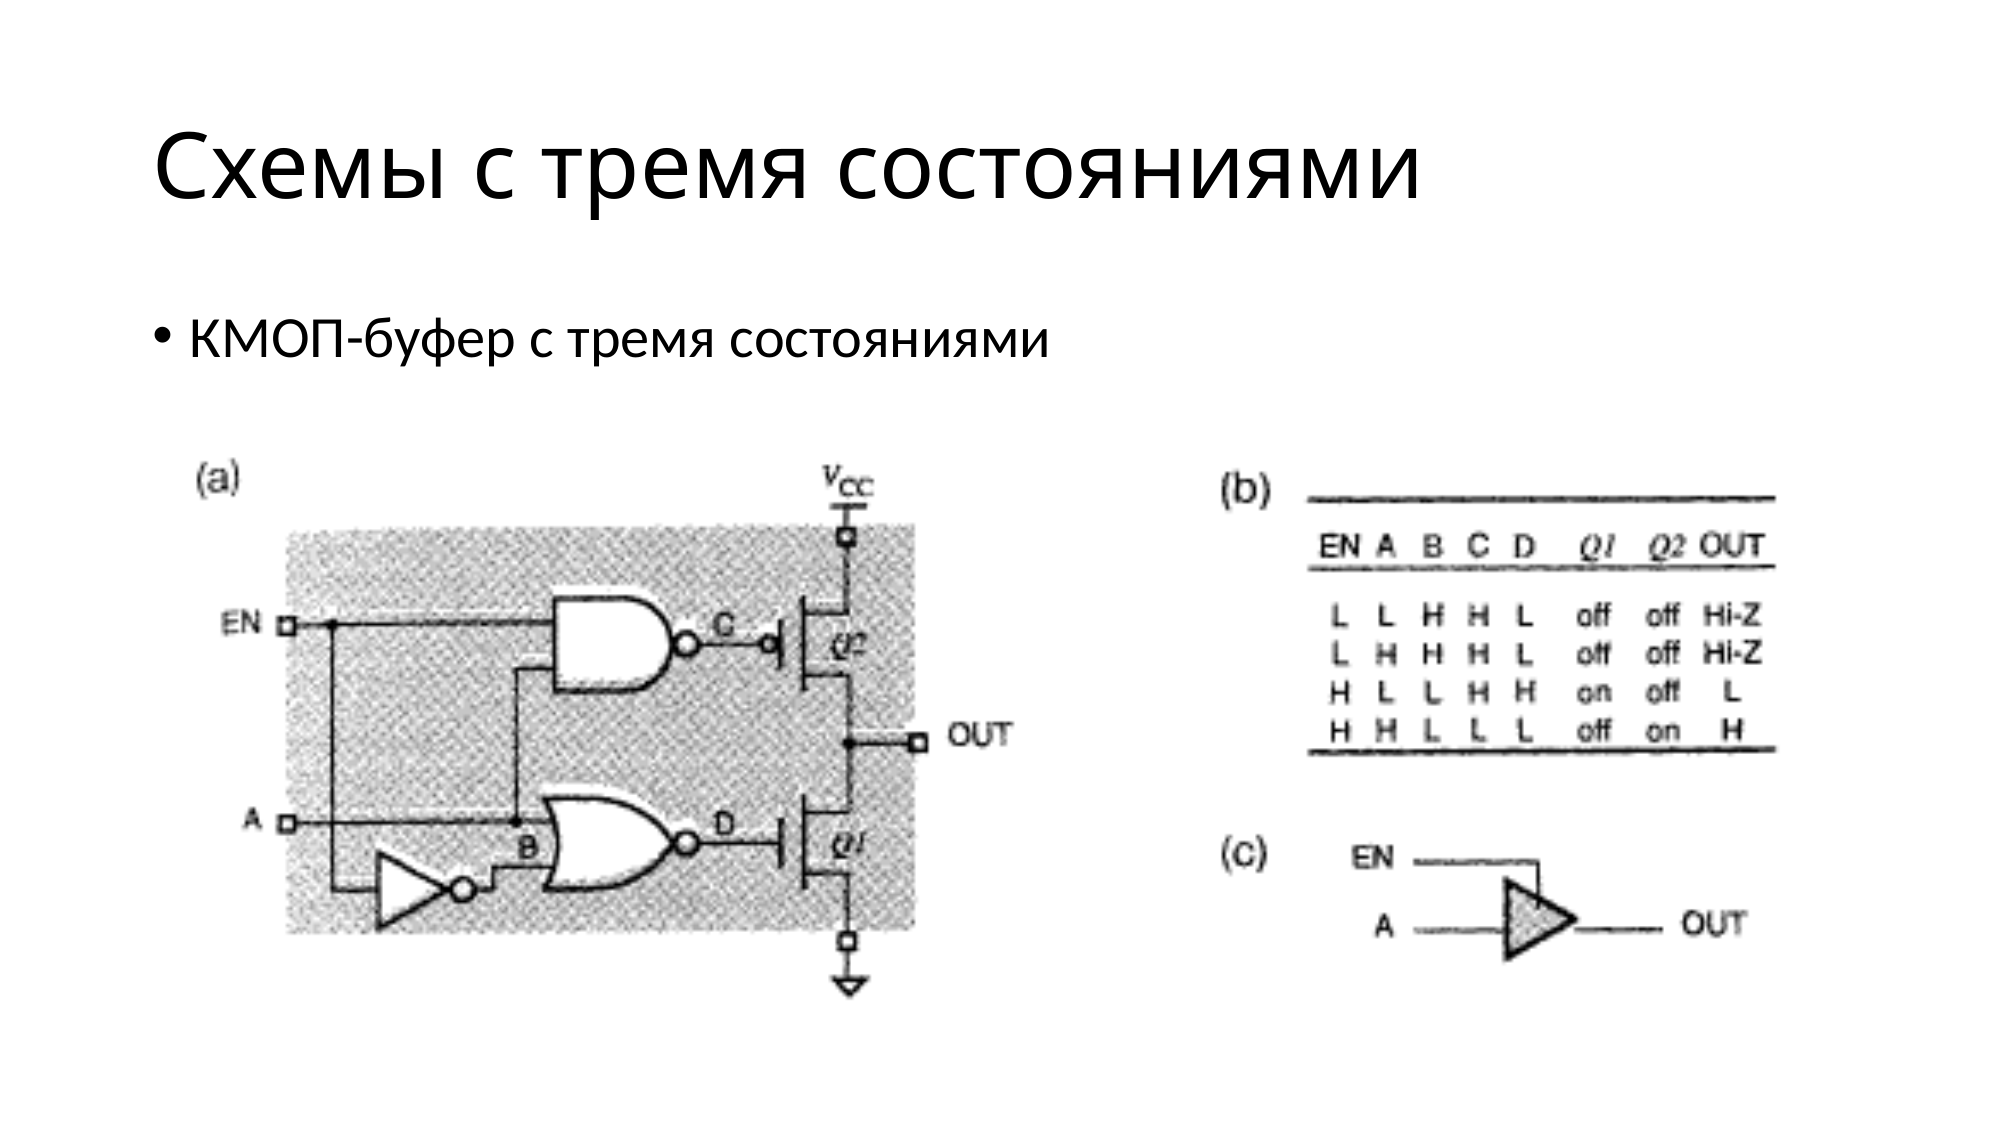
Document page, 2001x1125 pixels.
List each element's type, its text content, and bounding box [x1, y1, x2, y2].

list КМОП-буфер с тремя состояниями [137, 299, 1863, 1014]
title Схемы с тремя состояниями [137, 59, 1863, 278]
picture [137, 422, 1845, 1014]
